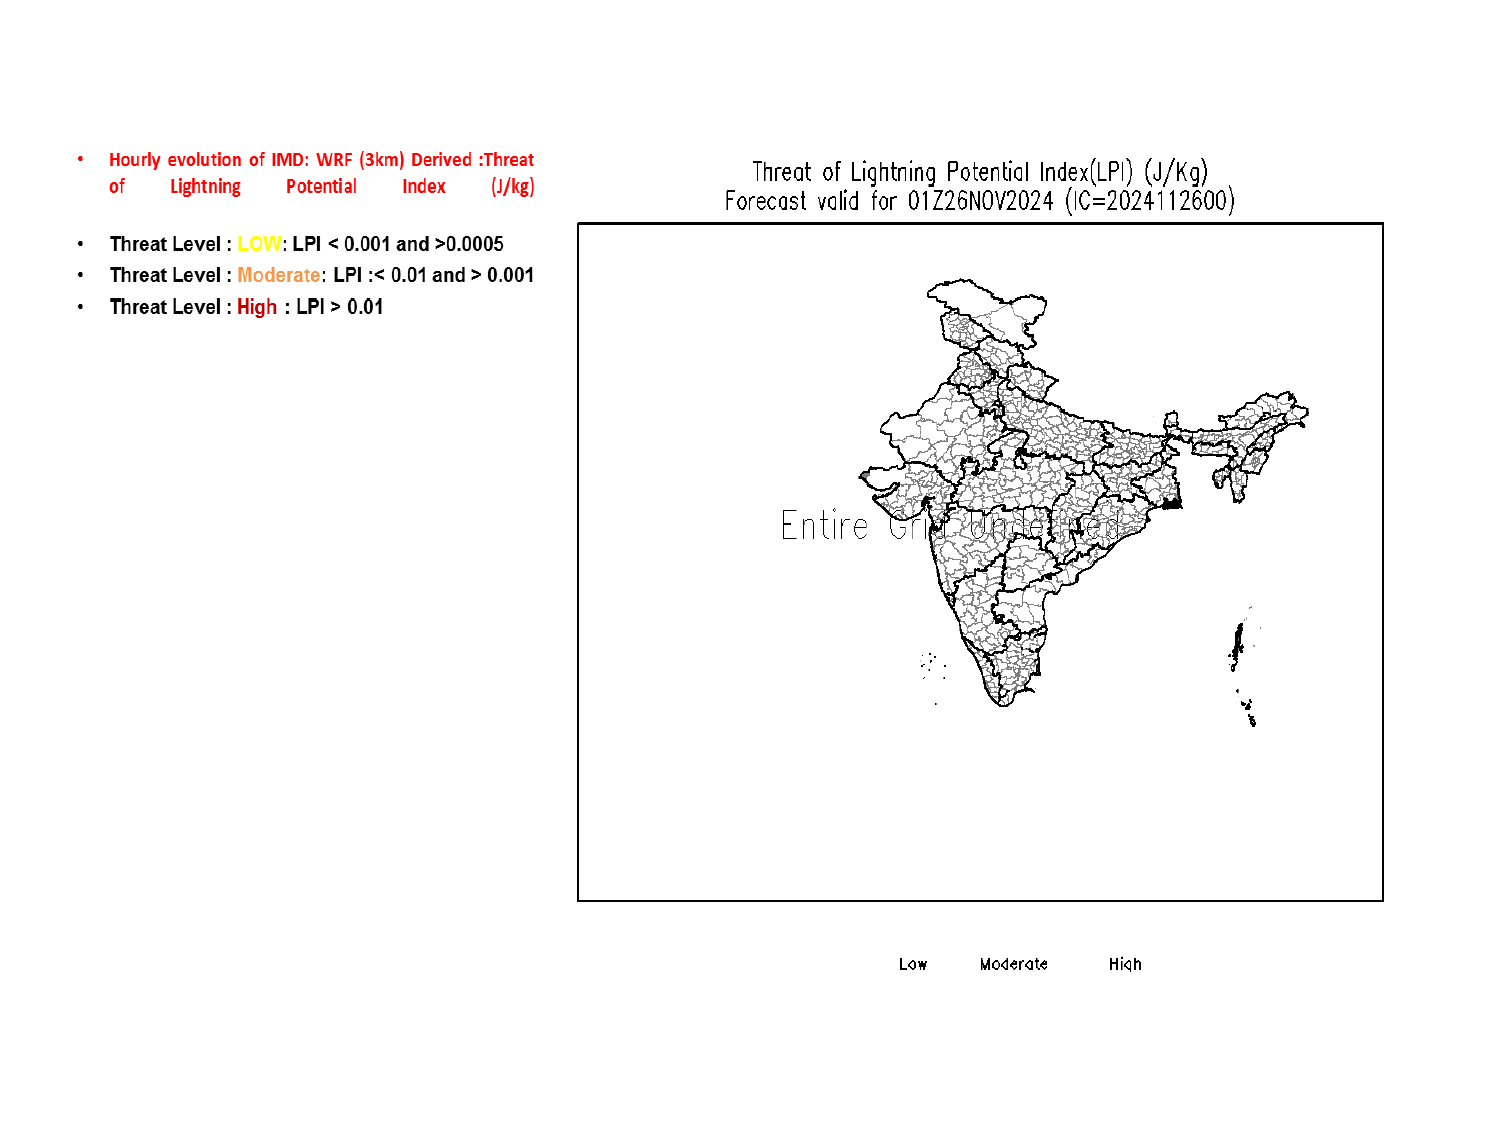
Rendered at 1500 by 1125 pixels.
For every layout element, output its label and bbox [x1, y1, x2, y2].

picture [74, 149, 1426, 976]
